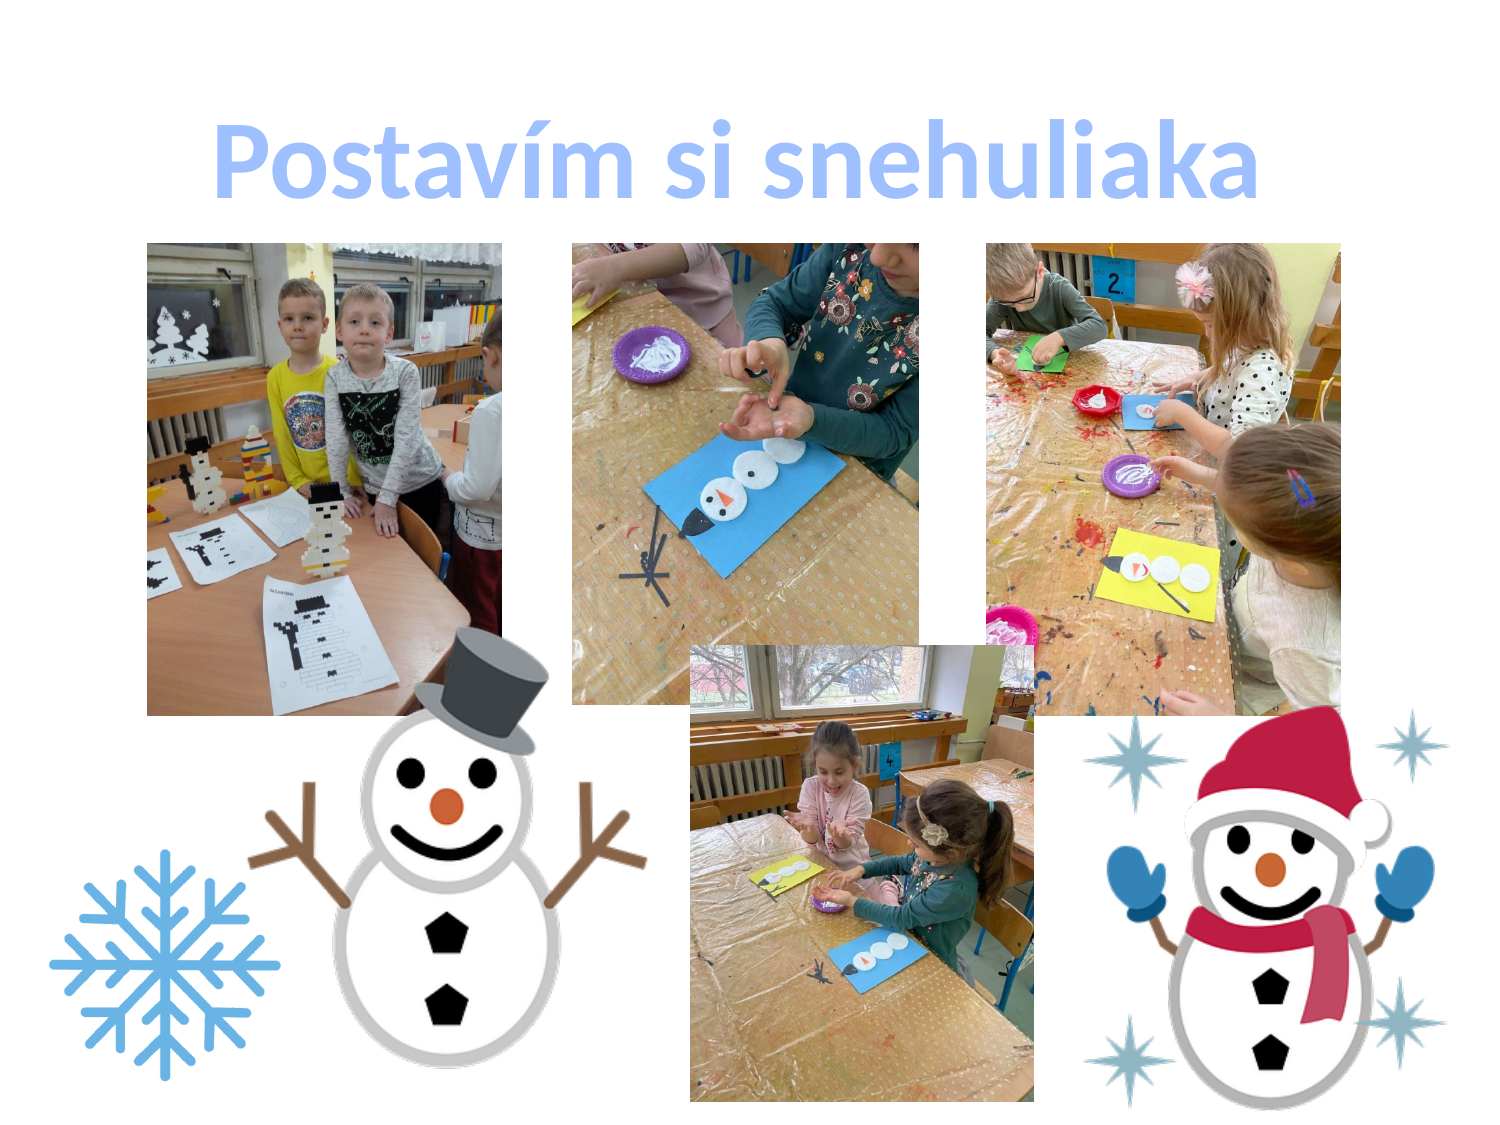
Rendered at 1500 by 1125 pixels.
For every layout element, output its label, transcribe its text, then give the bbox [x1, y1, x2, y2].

text_box Postavím si snehuliaka [76, 78, 1424, 229]
picture [0, 243, 1455, 1125]
